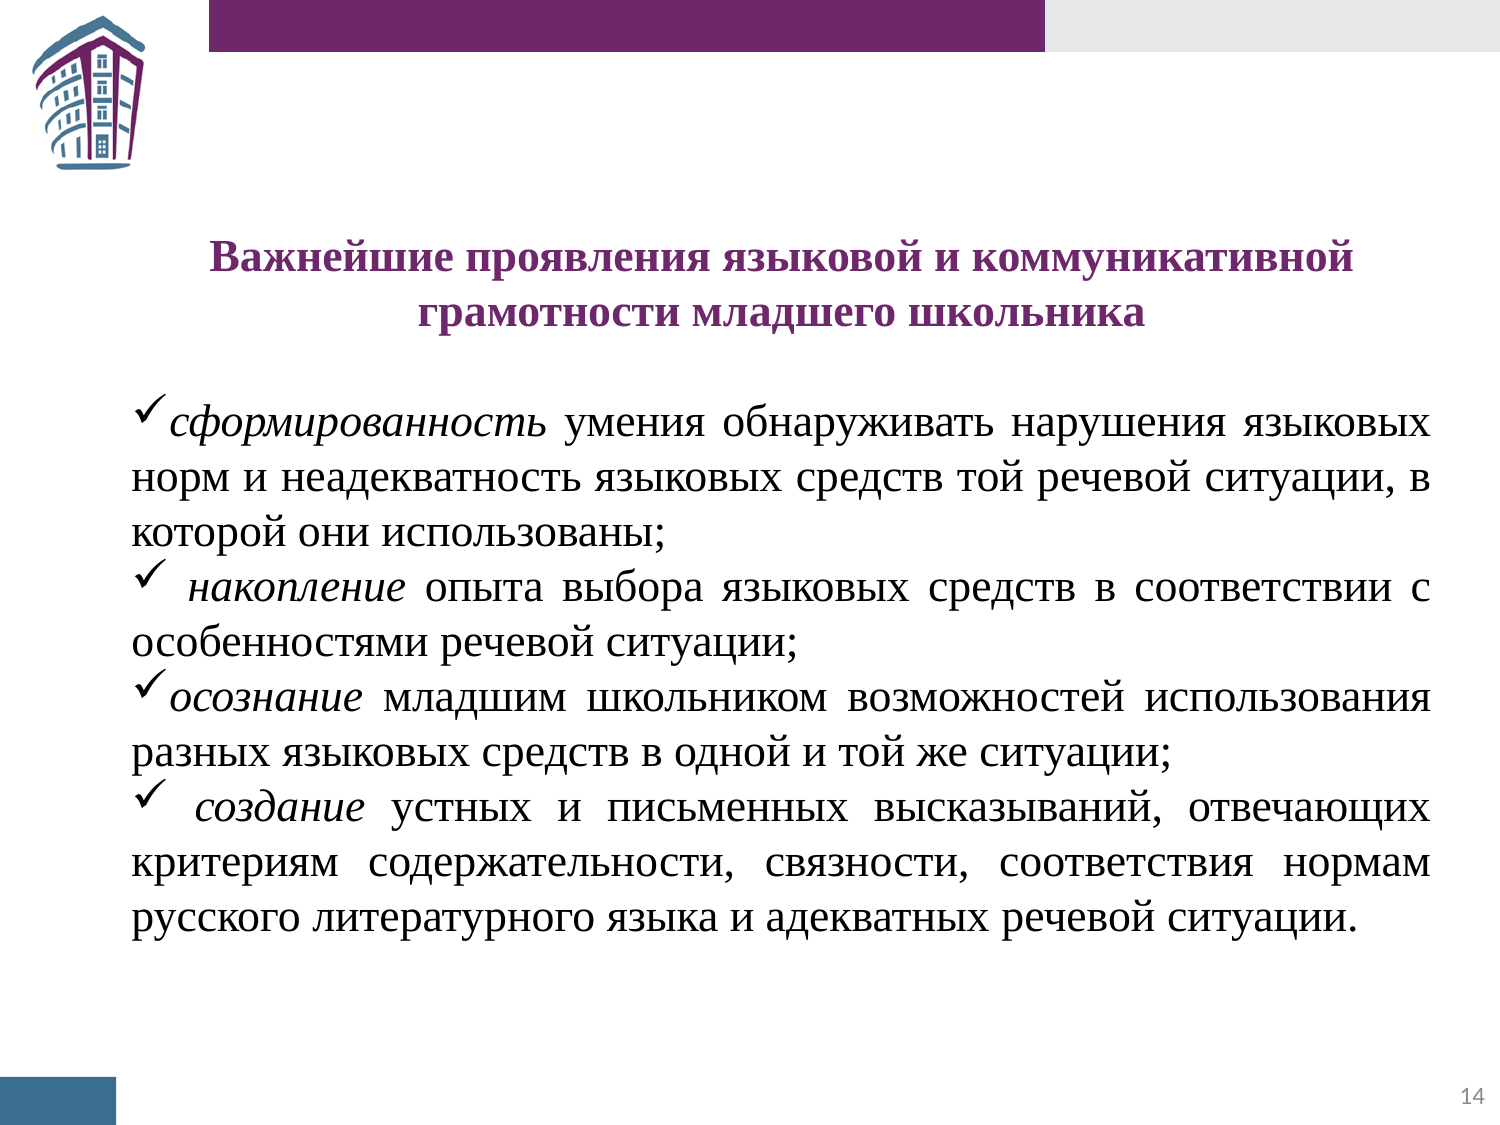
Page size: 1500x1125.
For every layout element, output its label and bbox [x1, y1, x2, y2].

picture [25, 8, 148, 173]
text_box [0, 0, 1500, 1125]
